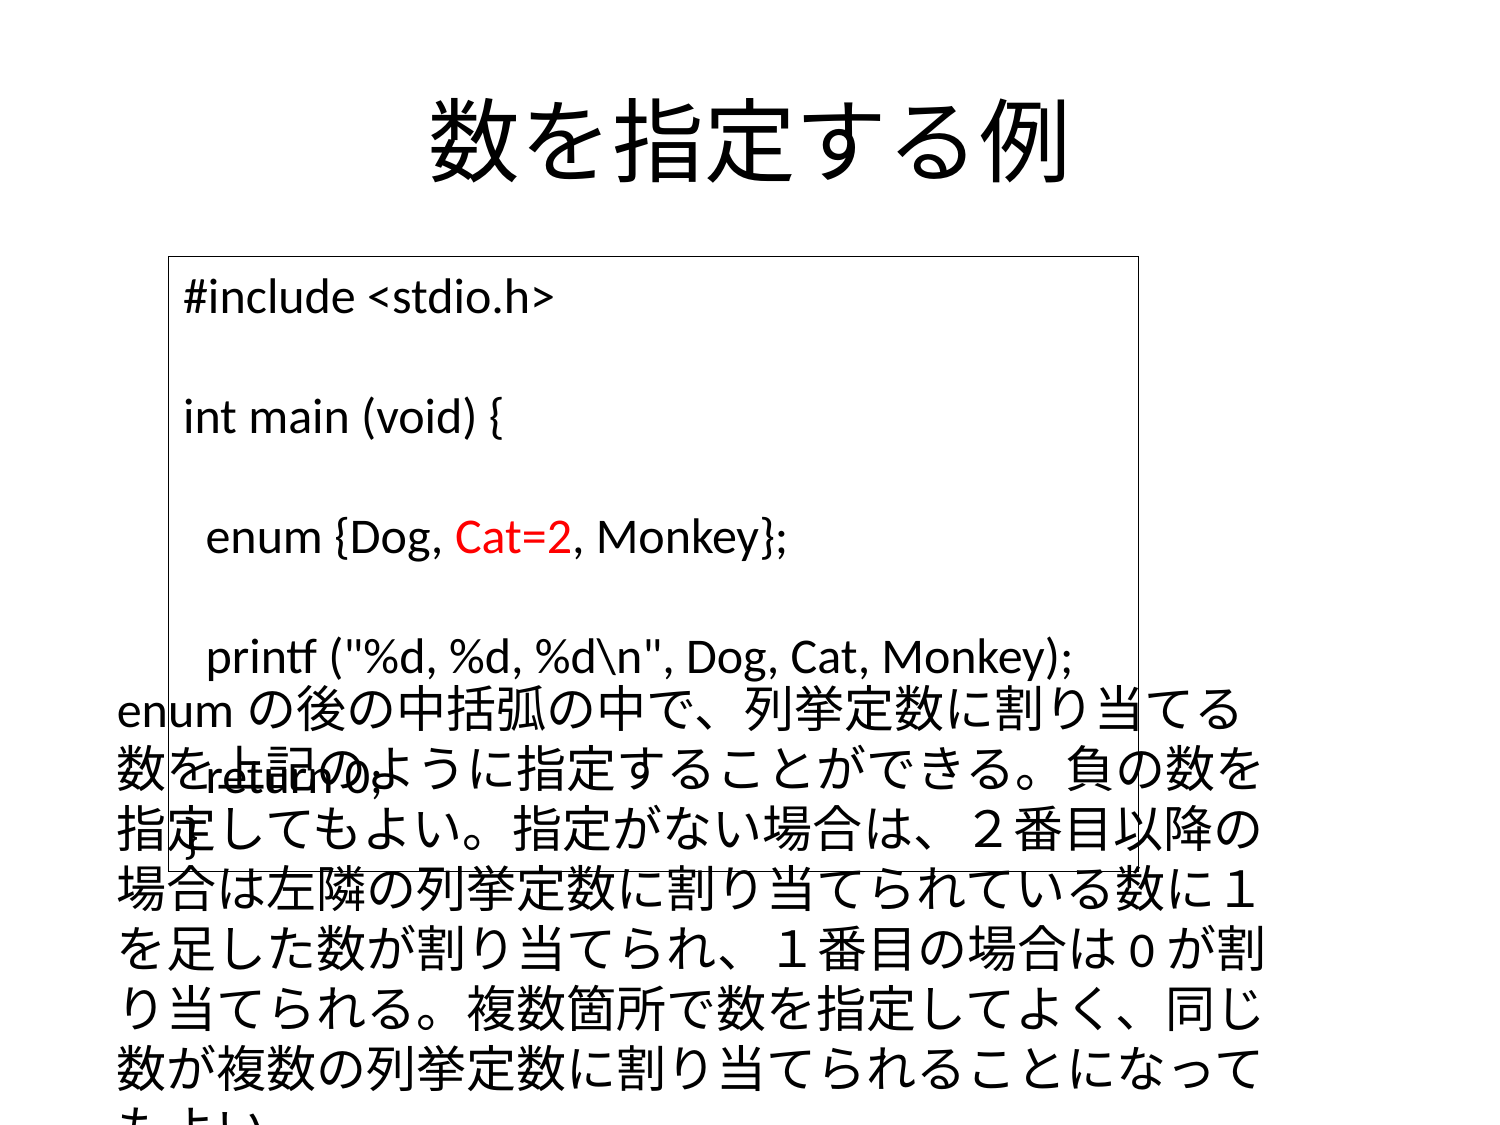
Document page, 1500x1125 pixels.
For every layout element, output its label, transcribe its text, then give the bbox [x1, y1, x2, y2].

title 数を指定する例 [75, 45, 1425, 233]
text_box #include <stdio.h> int main (void) { enum {Dog, Cat=2, Monkey}; printf ("%d, %d, %d\n", Dog, Cat, Monkey); return 0; } [168, 256, 1139, 669]
text_box enumの後の中括弧の中で、列挙定数に割り当てる数を上記のように指定することができる。負の数を指定してもよい。指定がない場合は、２番目以降の場合は左隣の列挙定数に割り当てられている数に１を足した数が割り当てられ、１番目の場合は0が割り当てられる。複数箇所で数を指定してよく、同じ数が複数の列挙定数に割り当てられることになってもよい。 [102, 669, 1305, 1125]
